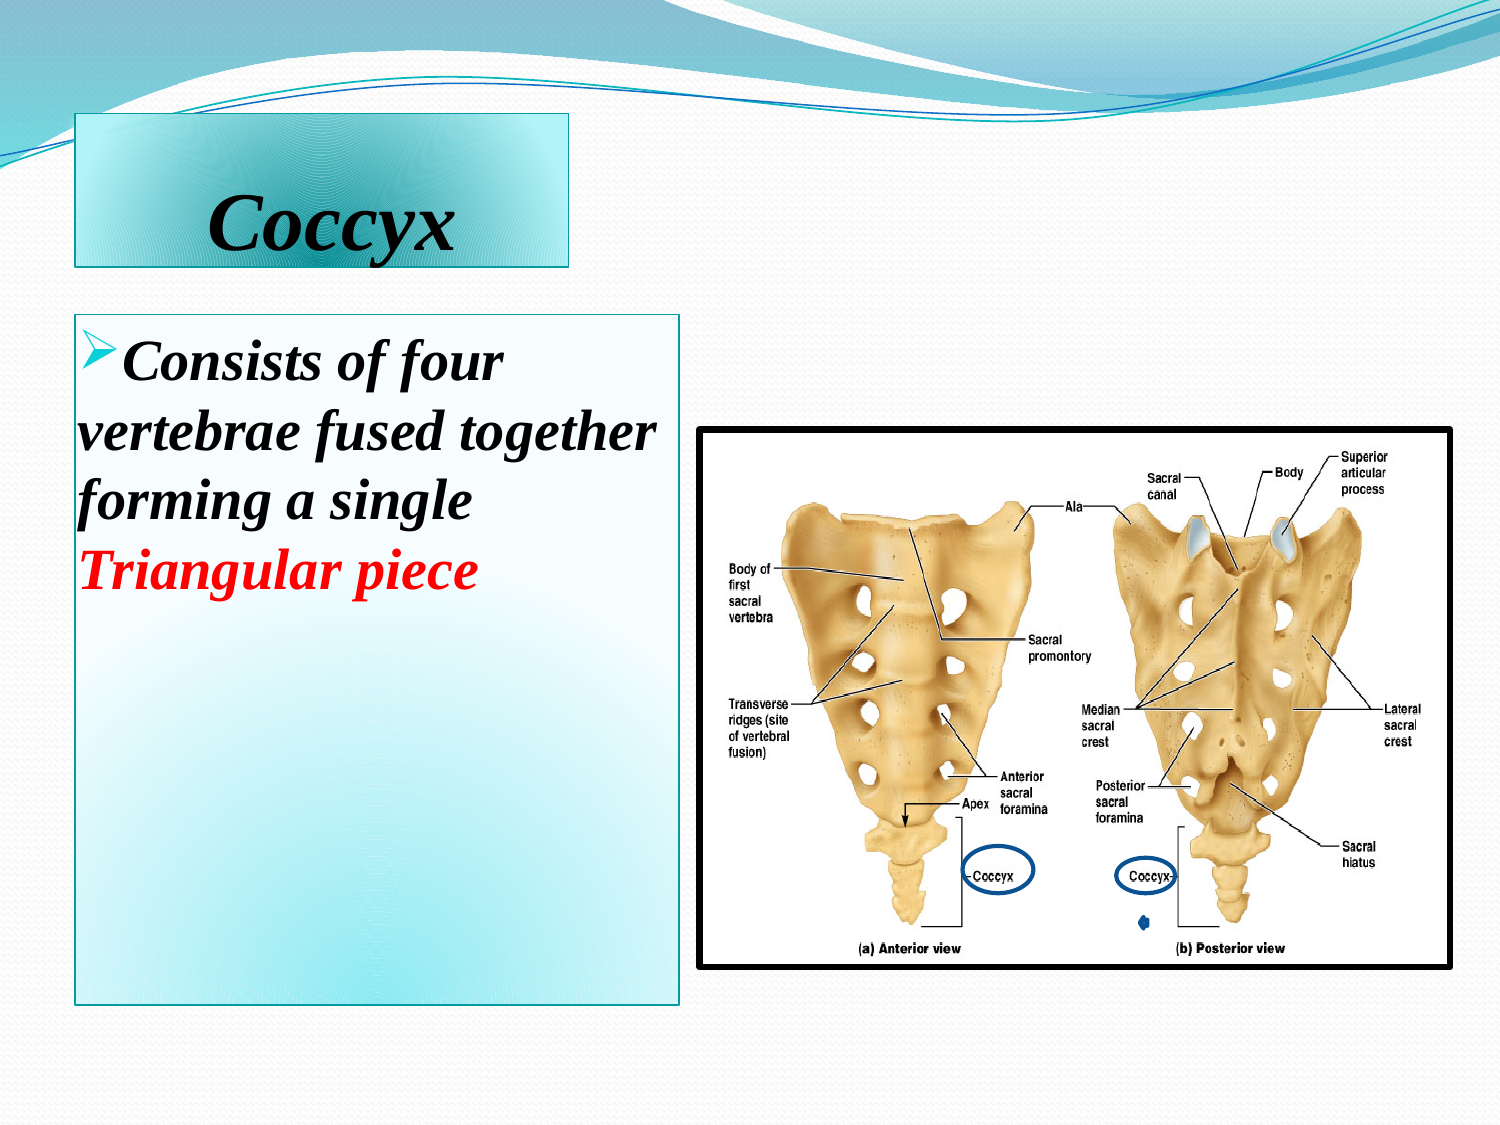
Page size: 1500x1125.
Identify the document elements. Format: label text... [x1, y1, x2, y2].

title Coccyx [74, 113, 569, 268]
list Consists of four vertebrae fused together forming a single Triangular piece [74, 314, 680, 1006]
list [702, 432, 1448, 965]
